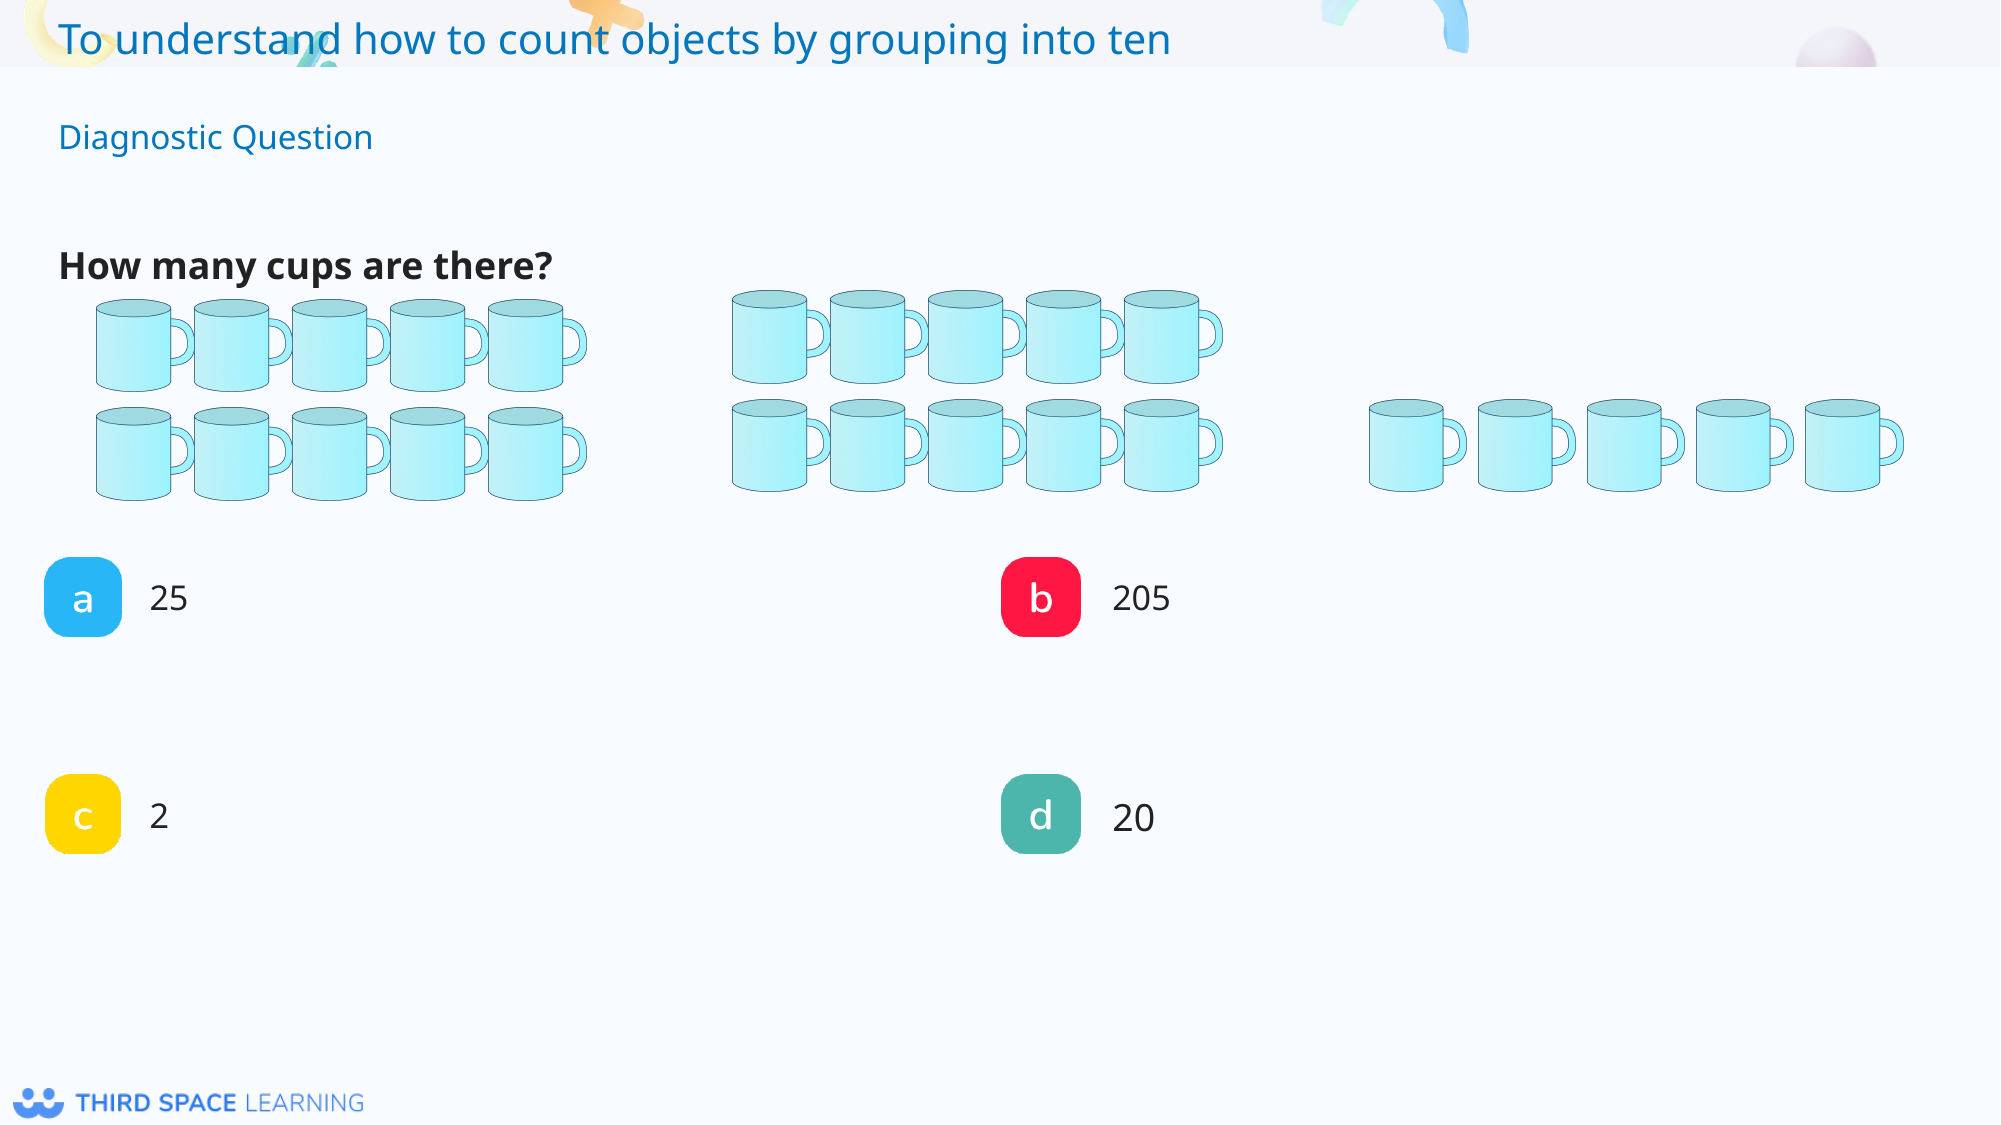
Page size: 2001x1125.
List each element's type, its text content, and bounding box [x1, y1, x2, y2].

list 25 [134, 568, 985, 625]
picture [1001, 557, 1081, 637]
picture [13, 1088, 365, 1119]
picture [44, 557, 122, 637]
list 20 [1097, 786, 1948, 879]
list 205 [1097, 568, 1948, 625]
list 2 [134, 786, 985, 843]
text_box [96, 290, 1904, 501]
picture [0, 0, 2000, 67]
picture [1001, 774, 1081, 854]
list How many cups are there? [43, 212, 1969, 305]
picture [45, 774, 121, 854]
